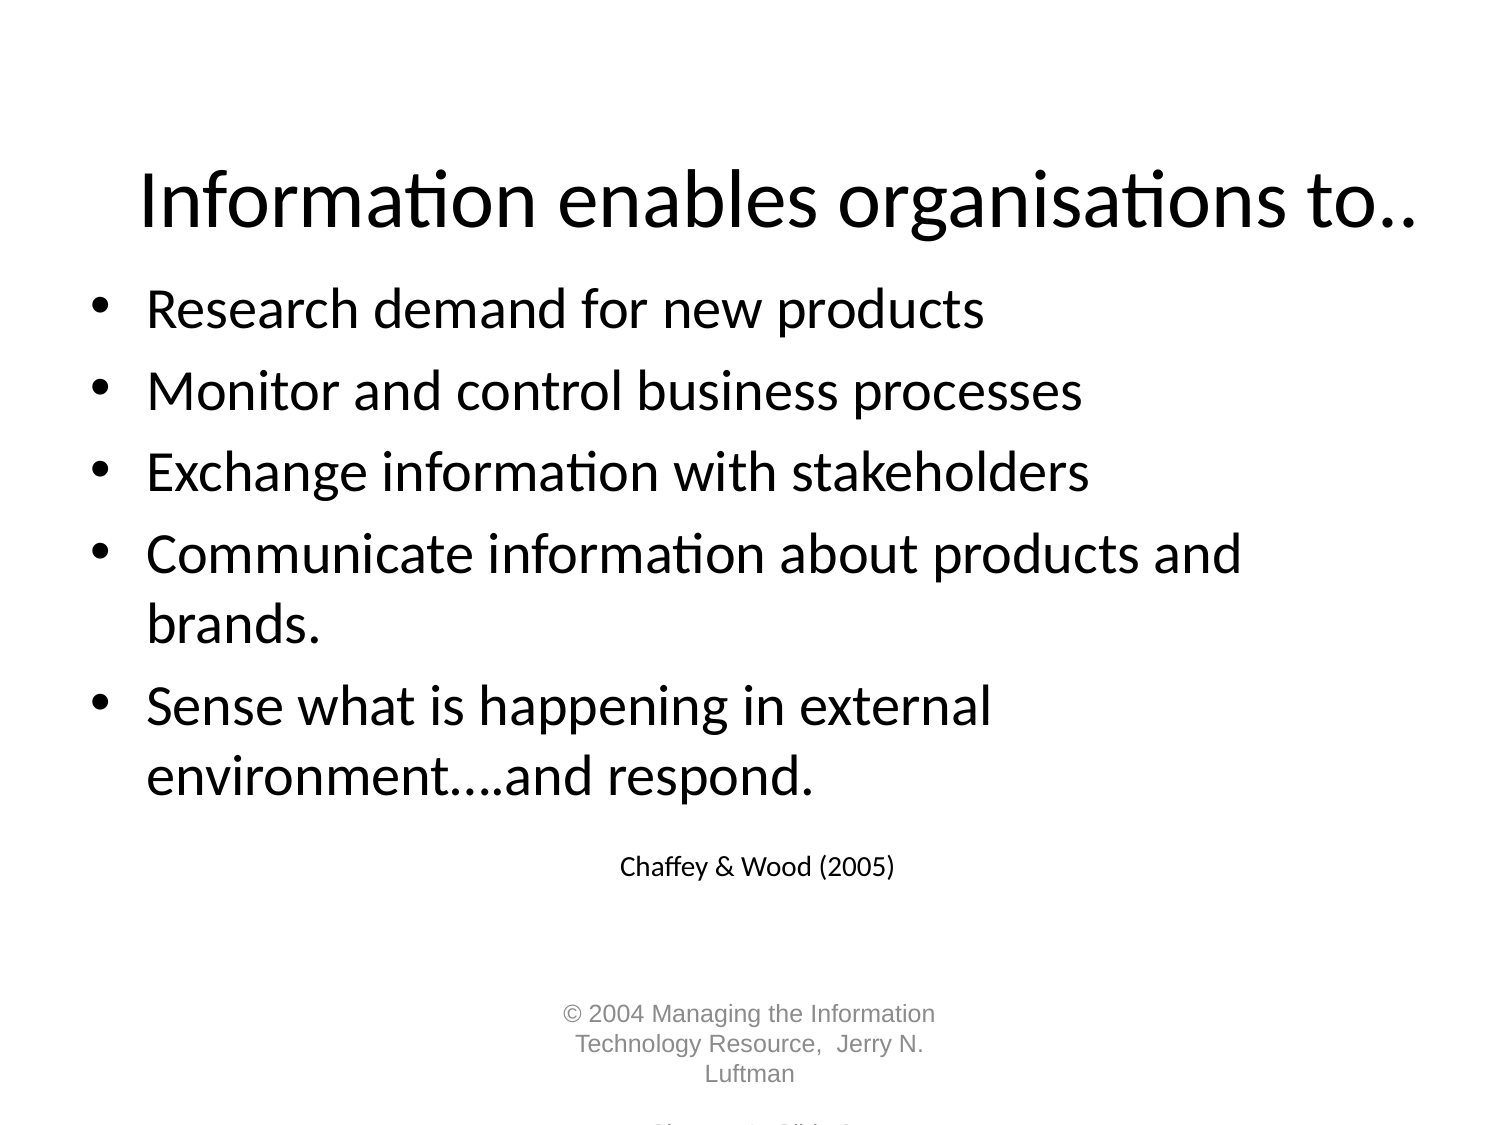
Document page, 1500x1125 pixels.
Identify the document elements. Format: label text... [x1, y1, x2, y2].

title Information enables organisations to.. [112, 99, 1447, 288]
list Research demand for new products Monitor and control business processes Exchange information with stakeholders Communicate information about products and brands. Sense what is happening in external environment….and respond. Chaffey & Wood (2005) [75, 262, 1425, 1005]
footer © 2004 Managing the Information Technology Resource, Jerry N. Luftman Chapter 1- Slide 6 [512, 1042, 988, 1103]
